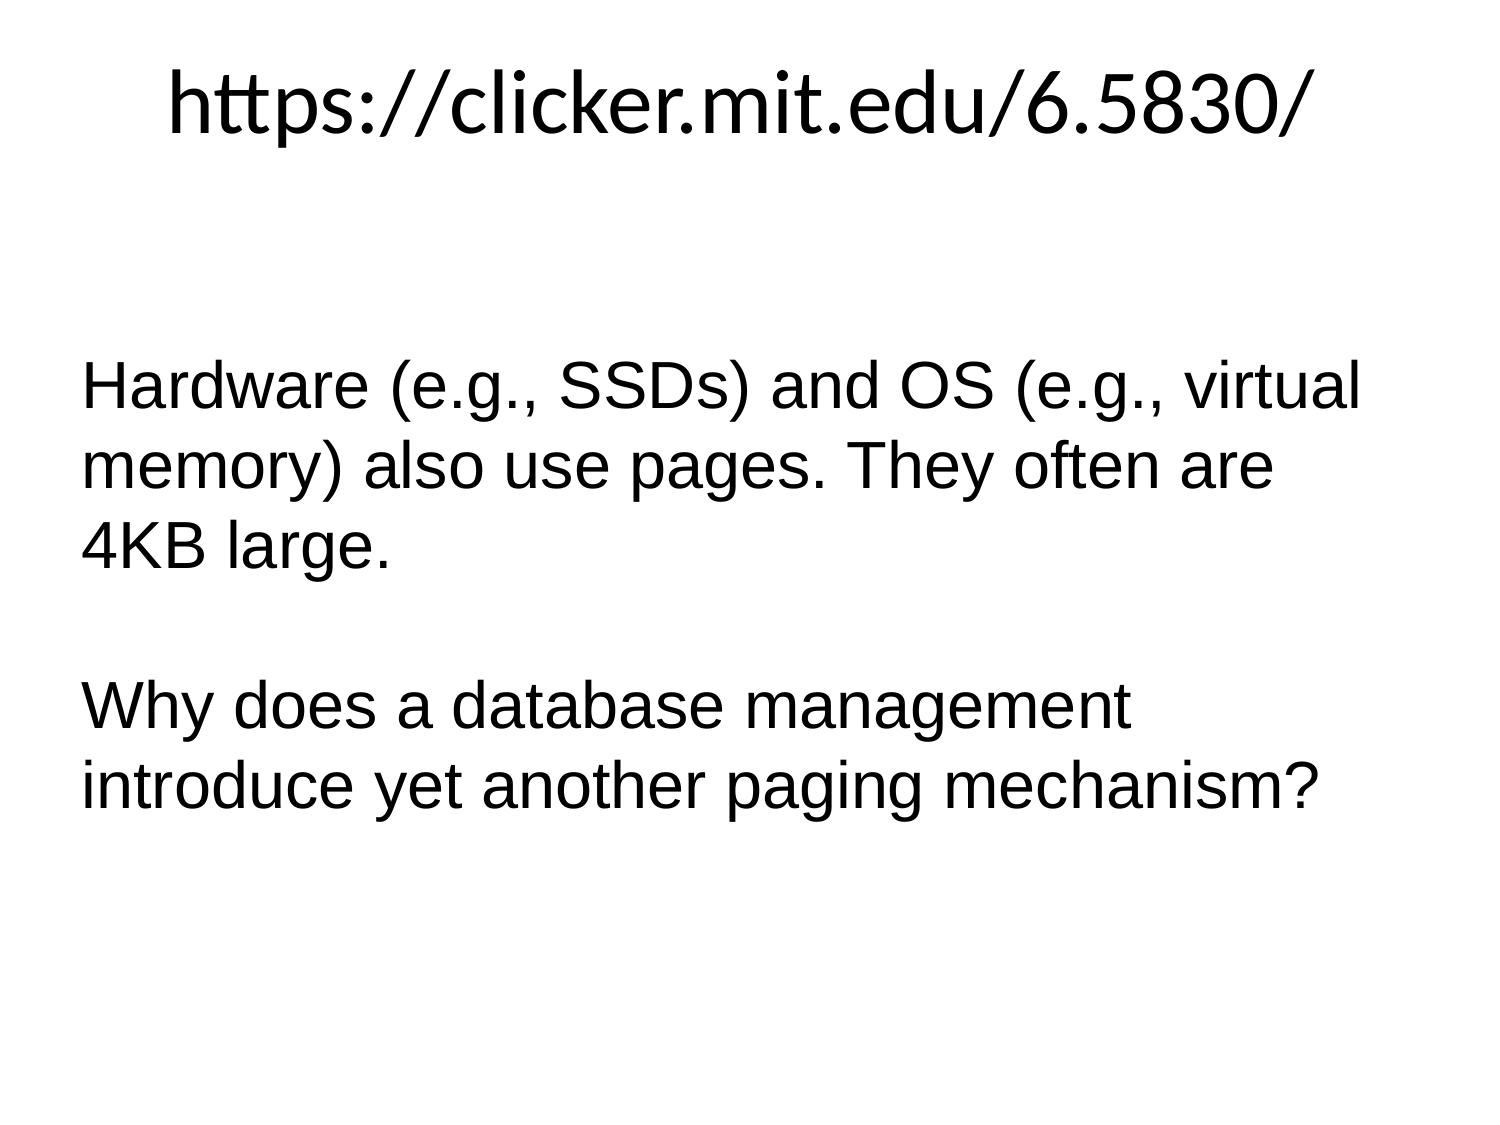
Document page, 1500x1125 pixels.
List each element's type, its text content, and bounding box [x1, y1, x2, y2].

text_box Hardware (e.g., SSDs) and OS (e.g., virtual memory) also use pages. They often are 4KB large. Why does a database management introduce yet another paging mechanism? [67, 334, 1418, 829]
text_box https://clicker.mit.edu/6.5830/ [67, 3, 1418, 192]
